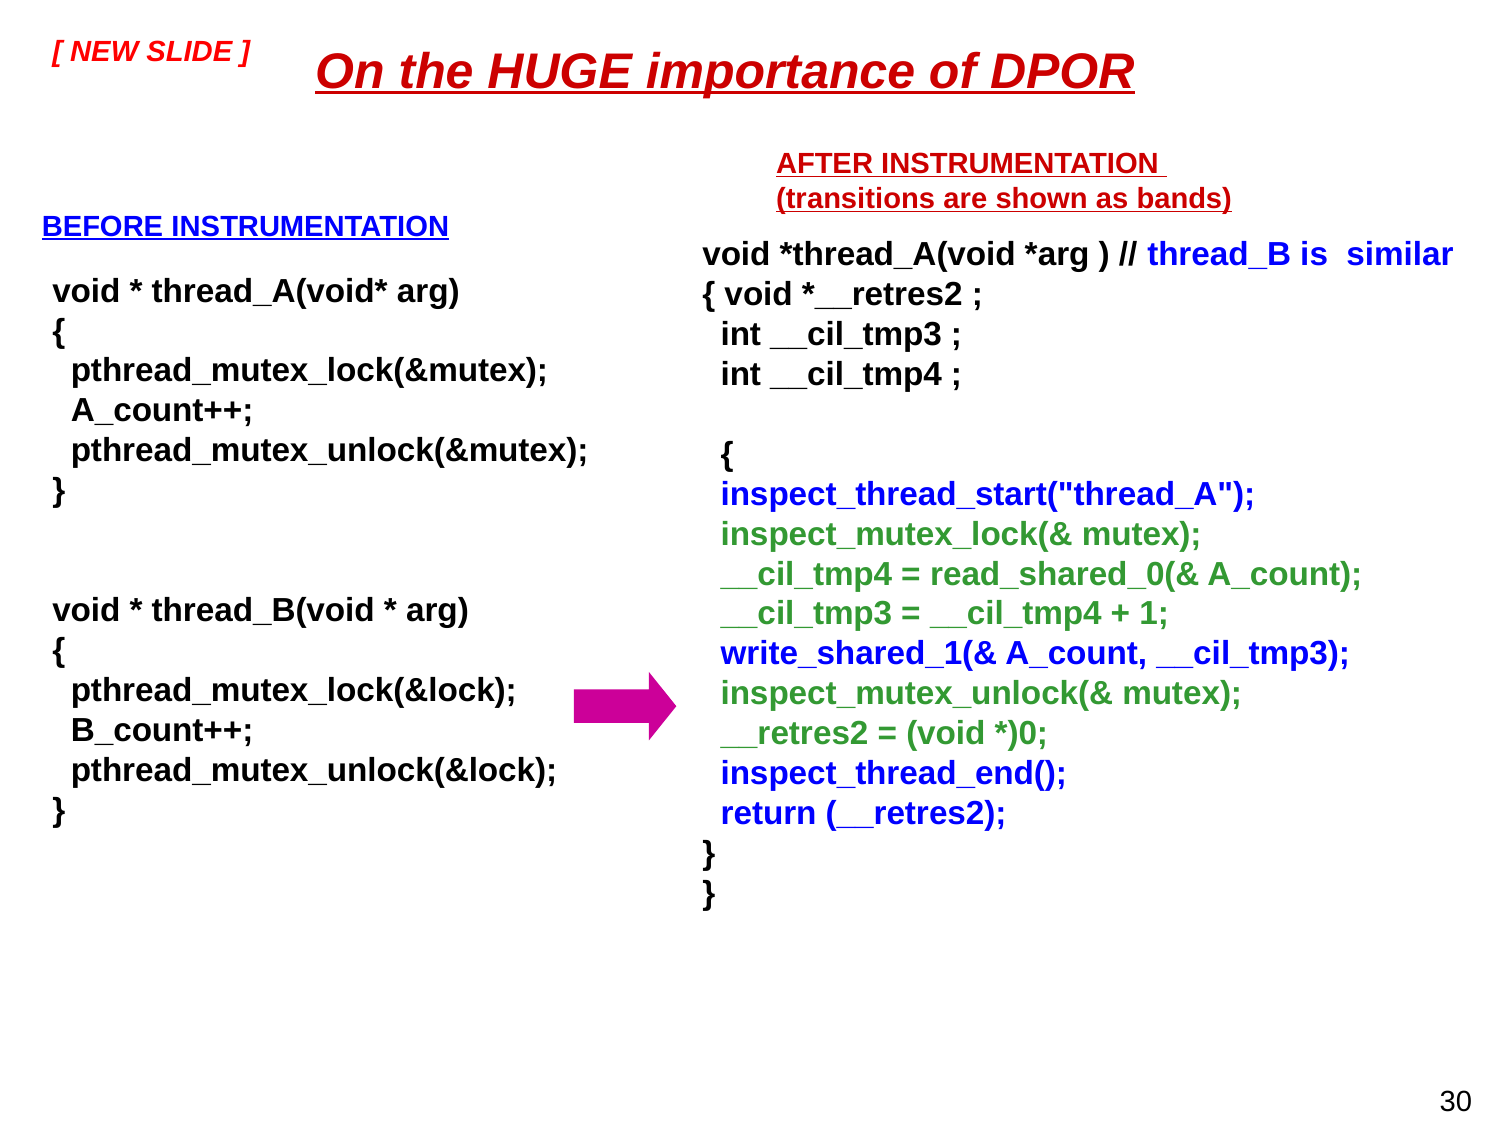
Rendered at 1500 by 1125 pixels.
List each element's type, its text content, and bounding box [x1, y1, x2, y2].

text_box AFTER INSTRUMENTATION (transitions are shown as bands) [761, 137, 1248, 223]
slide_number 30 [1174, 1074, 1488, 1125]
text_box void *thread_A(void *arg ) // thread_B is similar { void *__retres2 ; int __cil_tmp3 ; int __cil_tmp4 ; { inspect_thread_start("thread_A"); inspect_mutex_lock(& mutex); __cil_tmp4 = read_shared_0(& A_count); __cil_tmp3 = __cil_tmp4 + 1; write_shared_1(& A_count, __cil_tmp3); inspect_mutex_unlock(& mutex); __retres2 = (void *)0; inspect_thread_end(); return (__retres2); } } [687, 224, 1500, 919]
text_box [666, 694, 676, 718]
title On the HUGE importance of DPOR [299, 37, 1413, 101]
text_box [24, 199, 663, 879]
text_box [ NEW SLIDE ] [37, 24, 266, 75]
